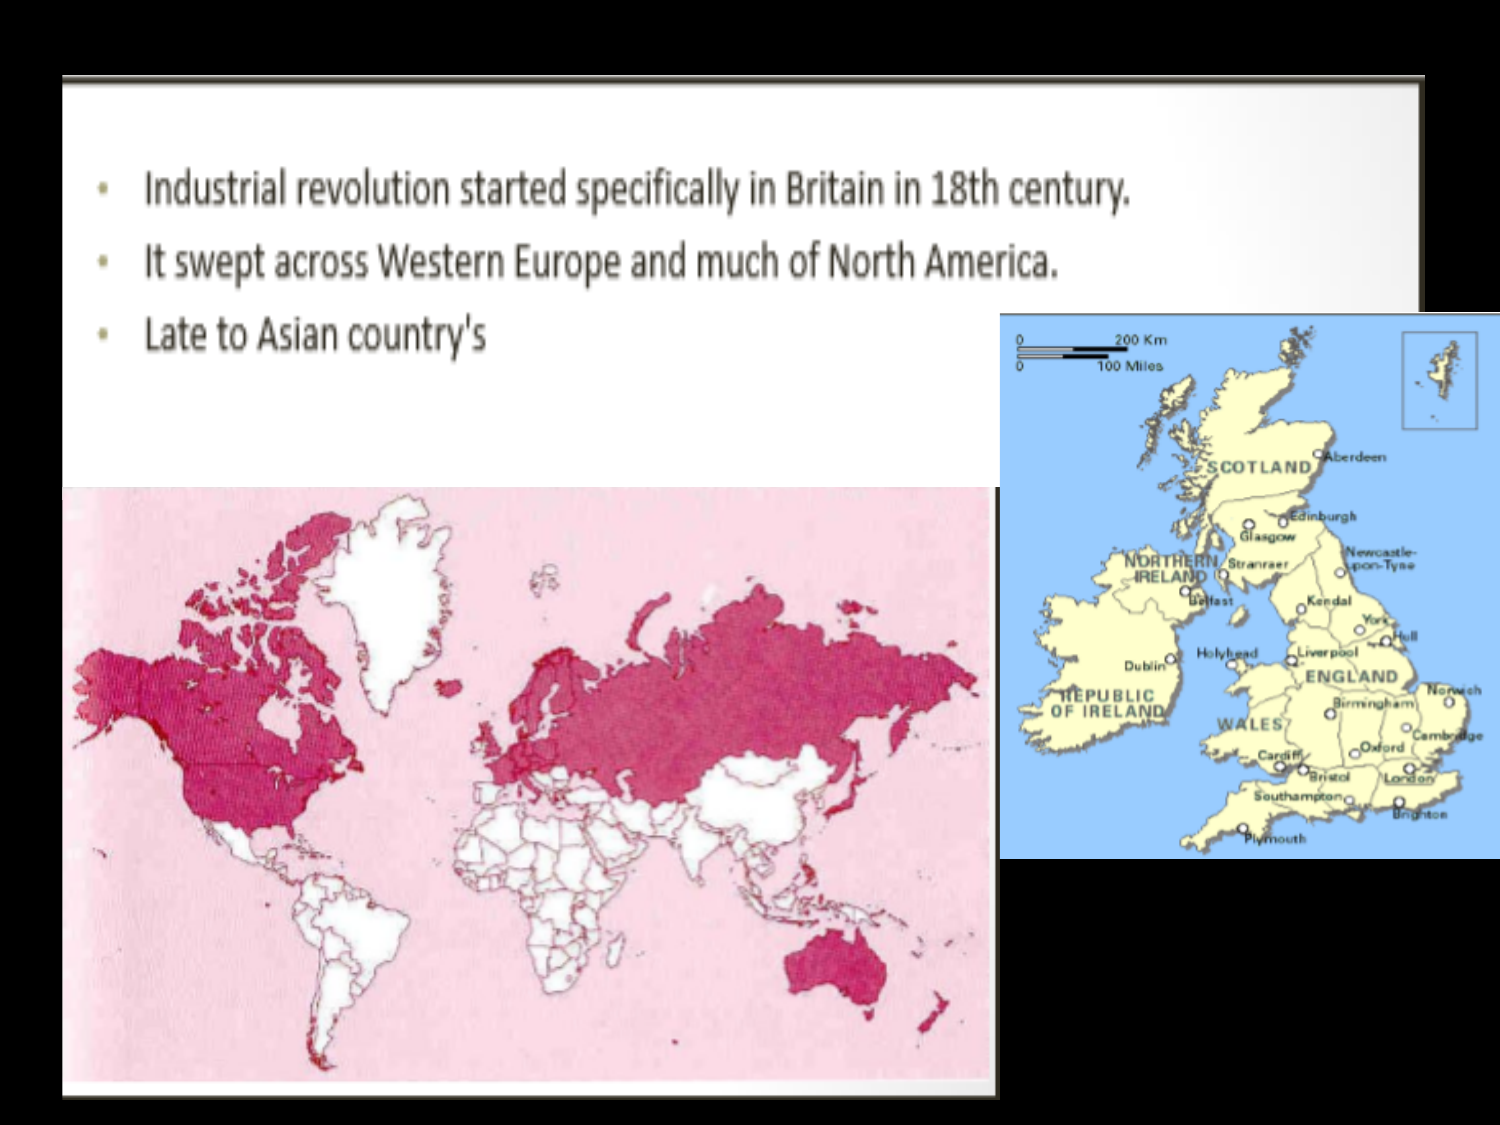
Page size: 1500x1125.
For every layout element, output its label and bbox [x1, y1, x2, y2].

picture [62, 312, 1500, 1101]
list [62, 74, 1426, 486]
